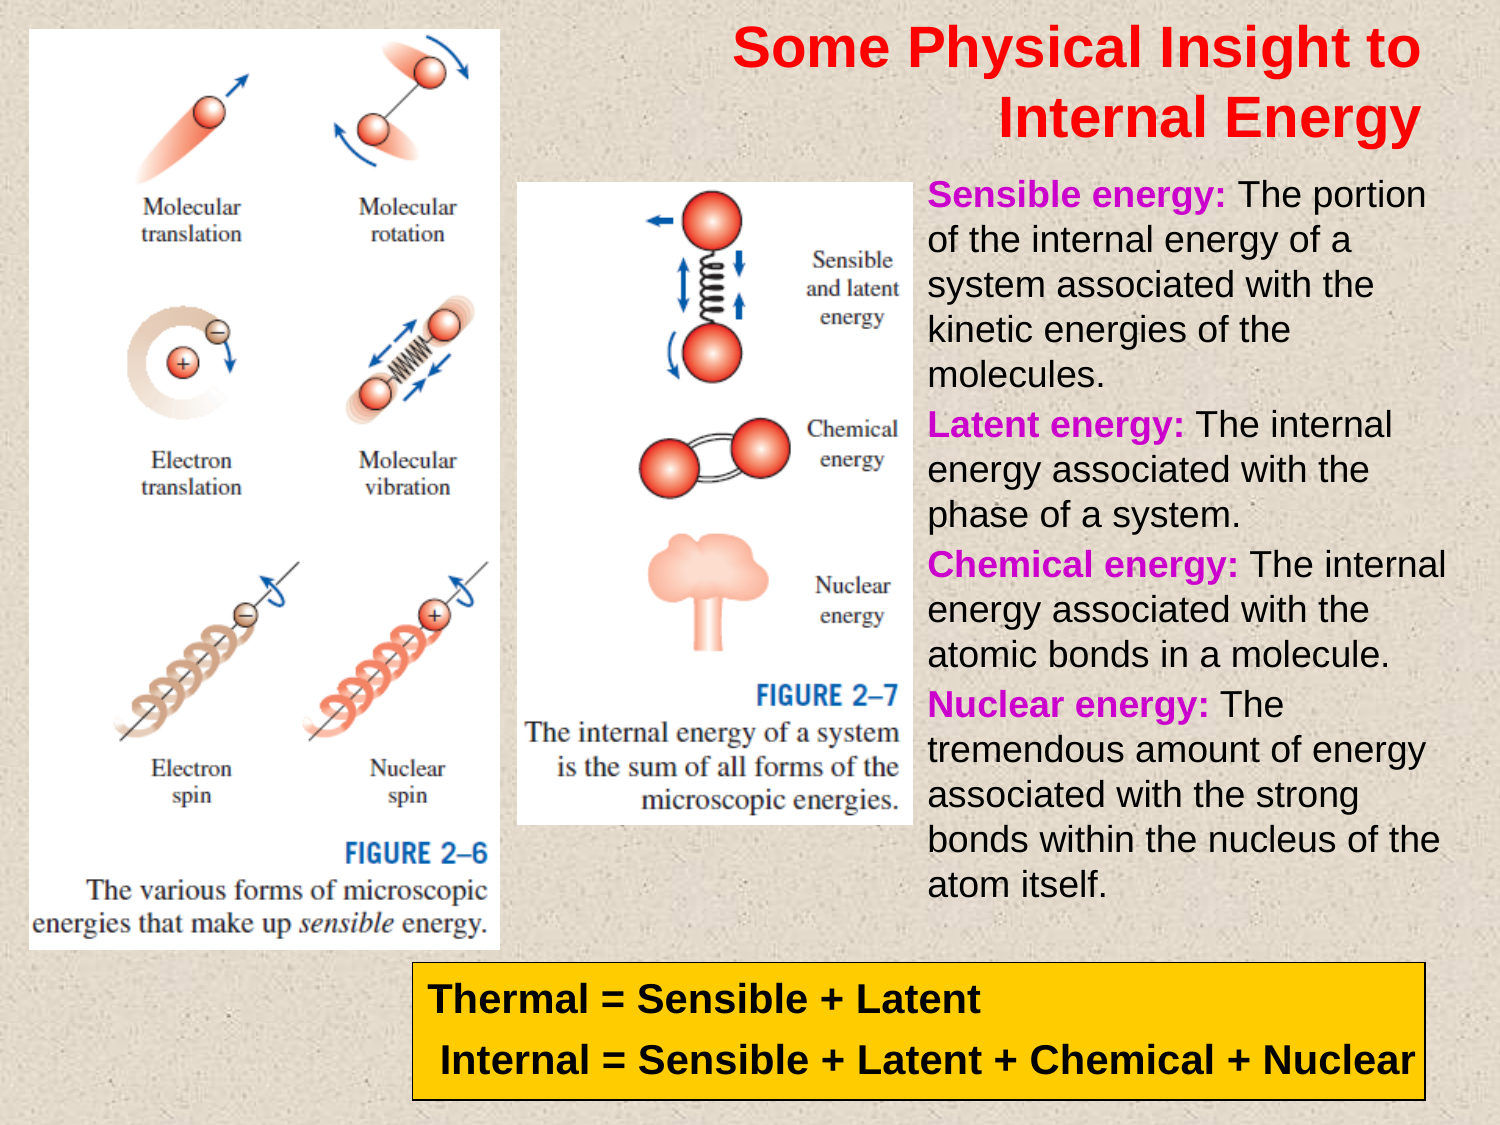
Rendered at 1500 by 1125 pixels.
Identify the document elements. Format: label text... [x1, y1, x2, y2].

text_box Sensible energy: The portion of the internal energy of a system associated with the kinetic energies of the molecules. Latent energy: The internal energy associated with the phase of a system. Chemical energy: The internal energy associated with the atomic bonds in a molecule. Nuclear energy: The tremendous amount of energy associated with the strong bonds within the nucleus of the atom itself. [912, 162, 1475, 913]
title Some Physical Insight to Internal Energy [574, 32, 1438, 126]
picture [0, 0, 1500, 1125]
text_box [412, 962, 1451, 1101]
